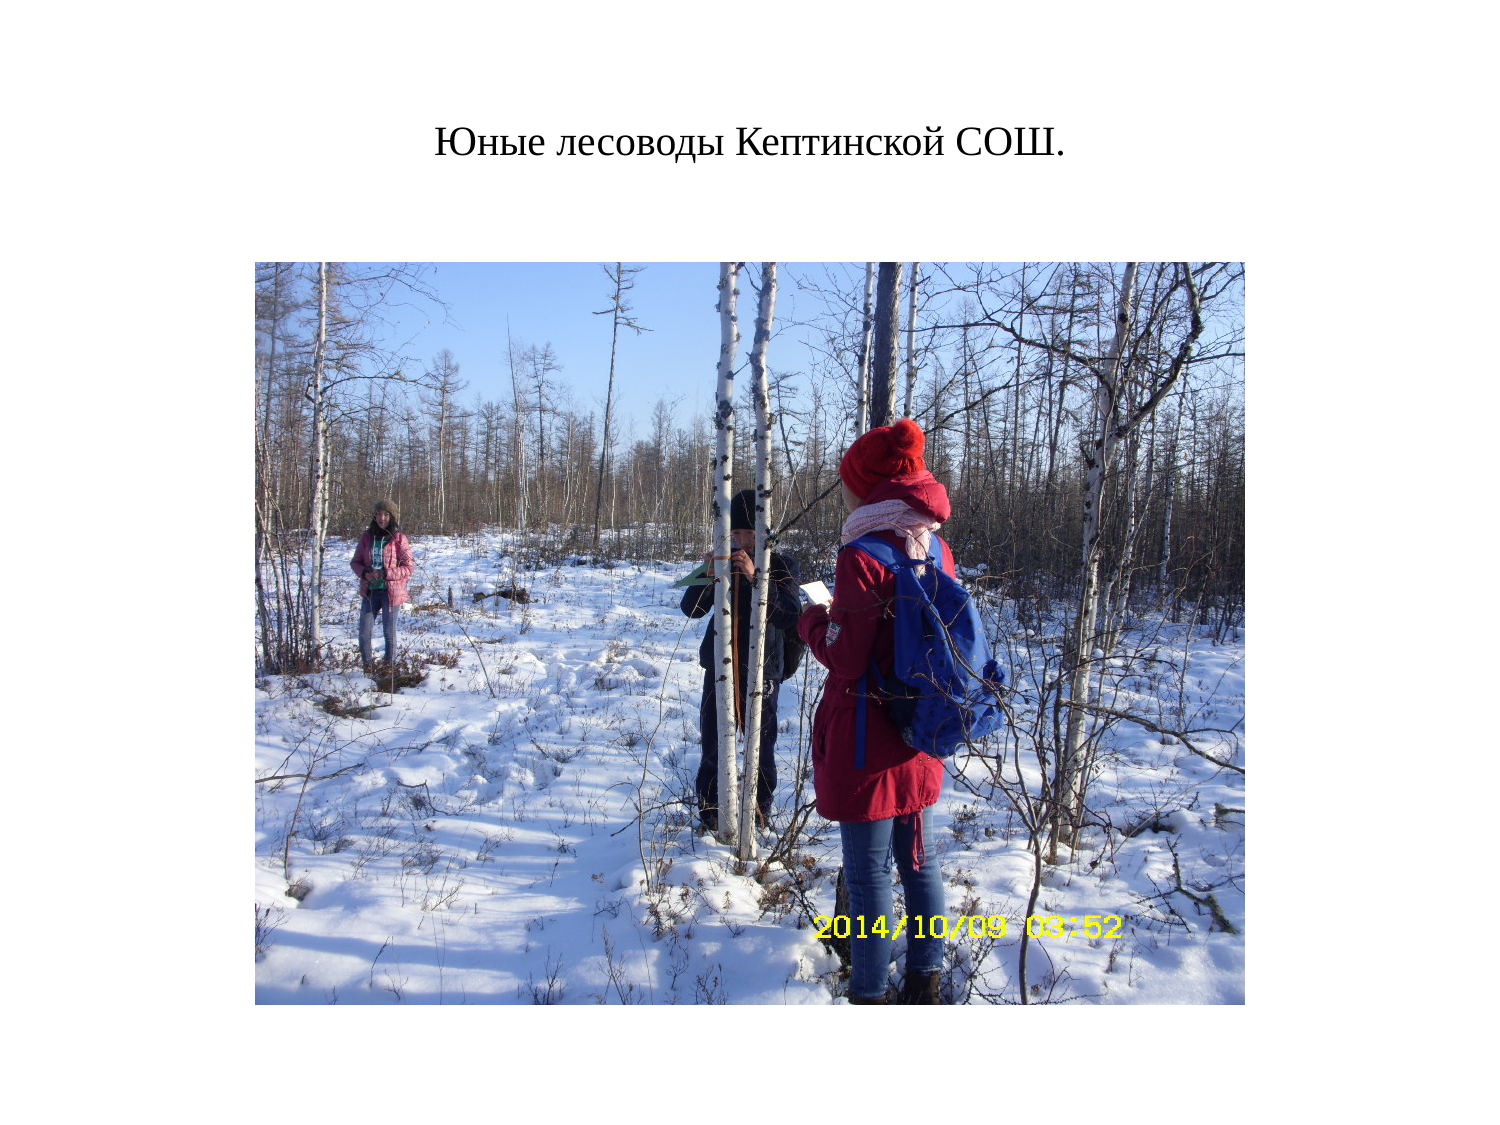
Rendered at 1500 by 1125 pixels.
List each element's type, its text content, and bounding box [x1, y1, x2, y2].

title Юные лесоводы Кептинской СОШ. [75, 45, 1425, 233]
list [254, 262, 1246, 1006]
